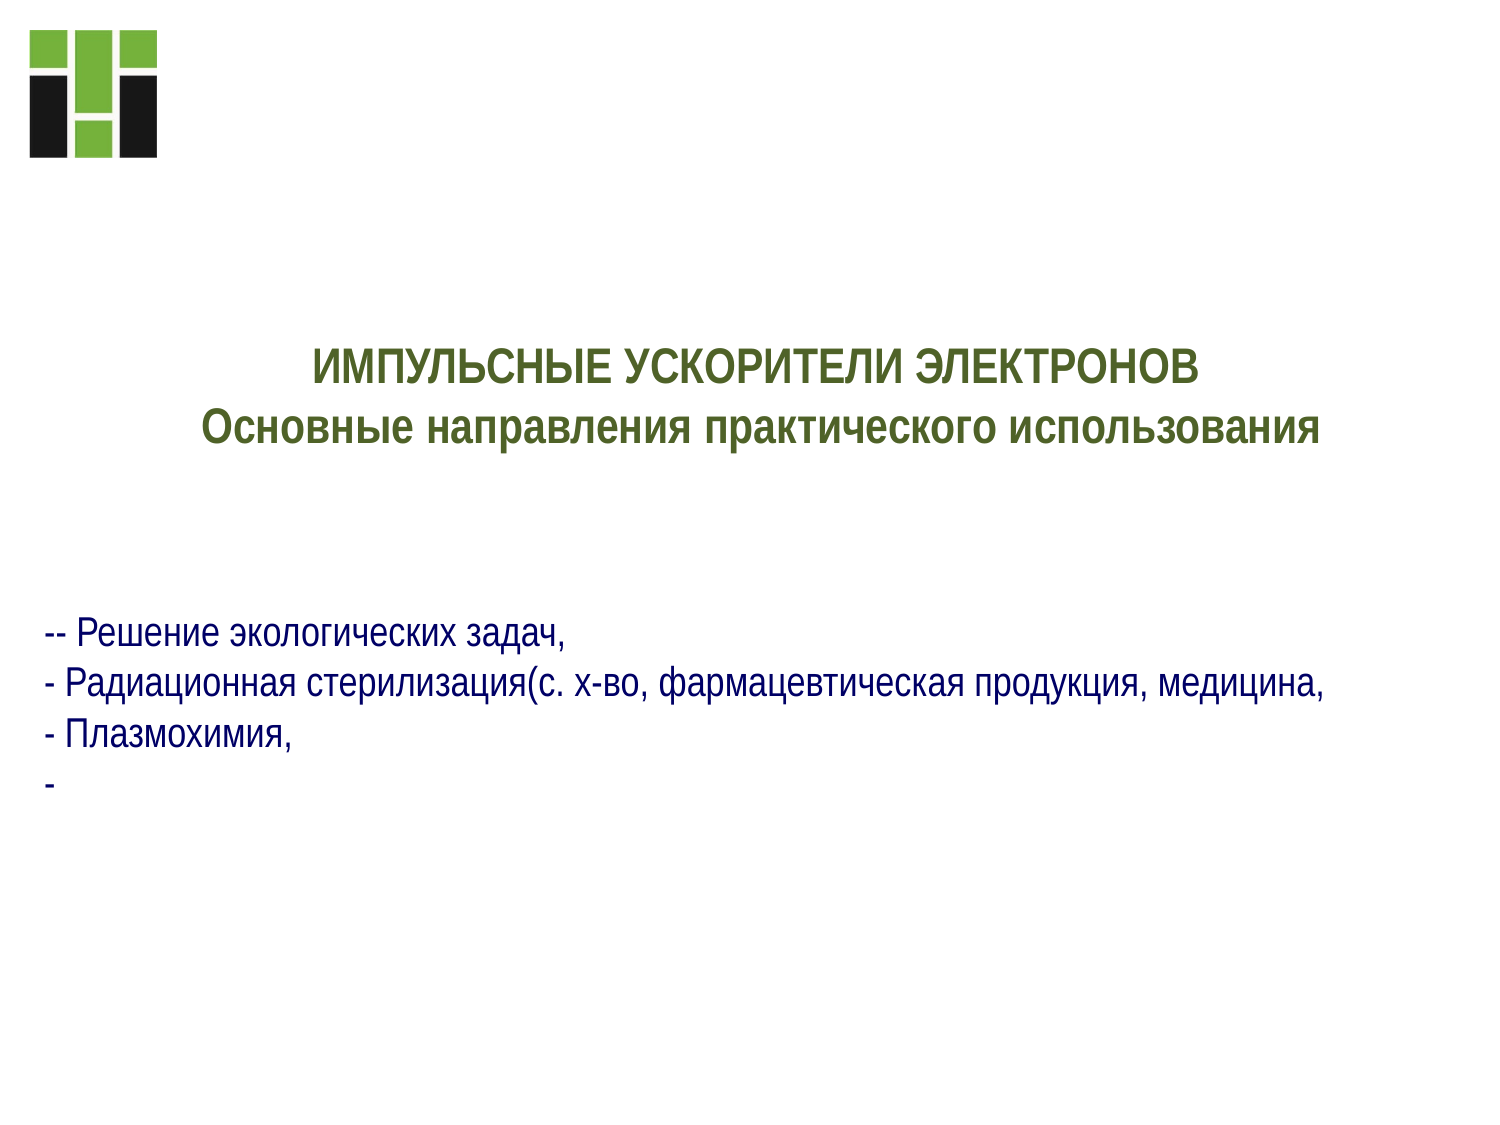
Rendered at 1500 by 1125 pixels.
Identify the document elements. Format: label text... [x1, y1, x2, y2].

picture [29, 30, 157, 158]
text_box -- Решение экологических задач, - Радиационная стерилизация(с. х-во, фармацевтическая продукция, медицина, - Плазмохимия, - [29, 597, 1471, 813]
text_box ИМПУЛЬСНЫЕ УСКОРИТЕЛИ ЭЛЕКТРОНОВ Основные направления практического использования [41, 326, 1483, 563]
